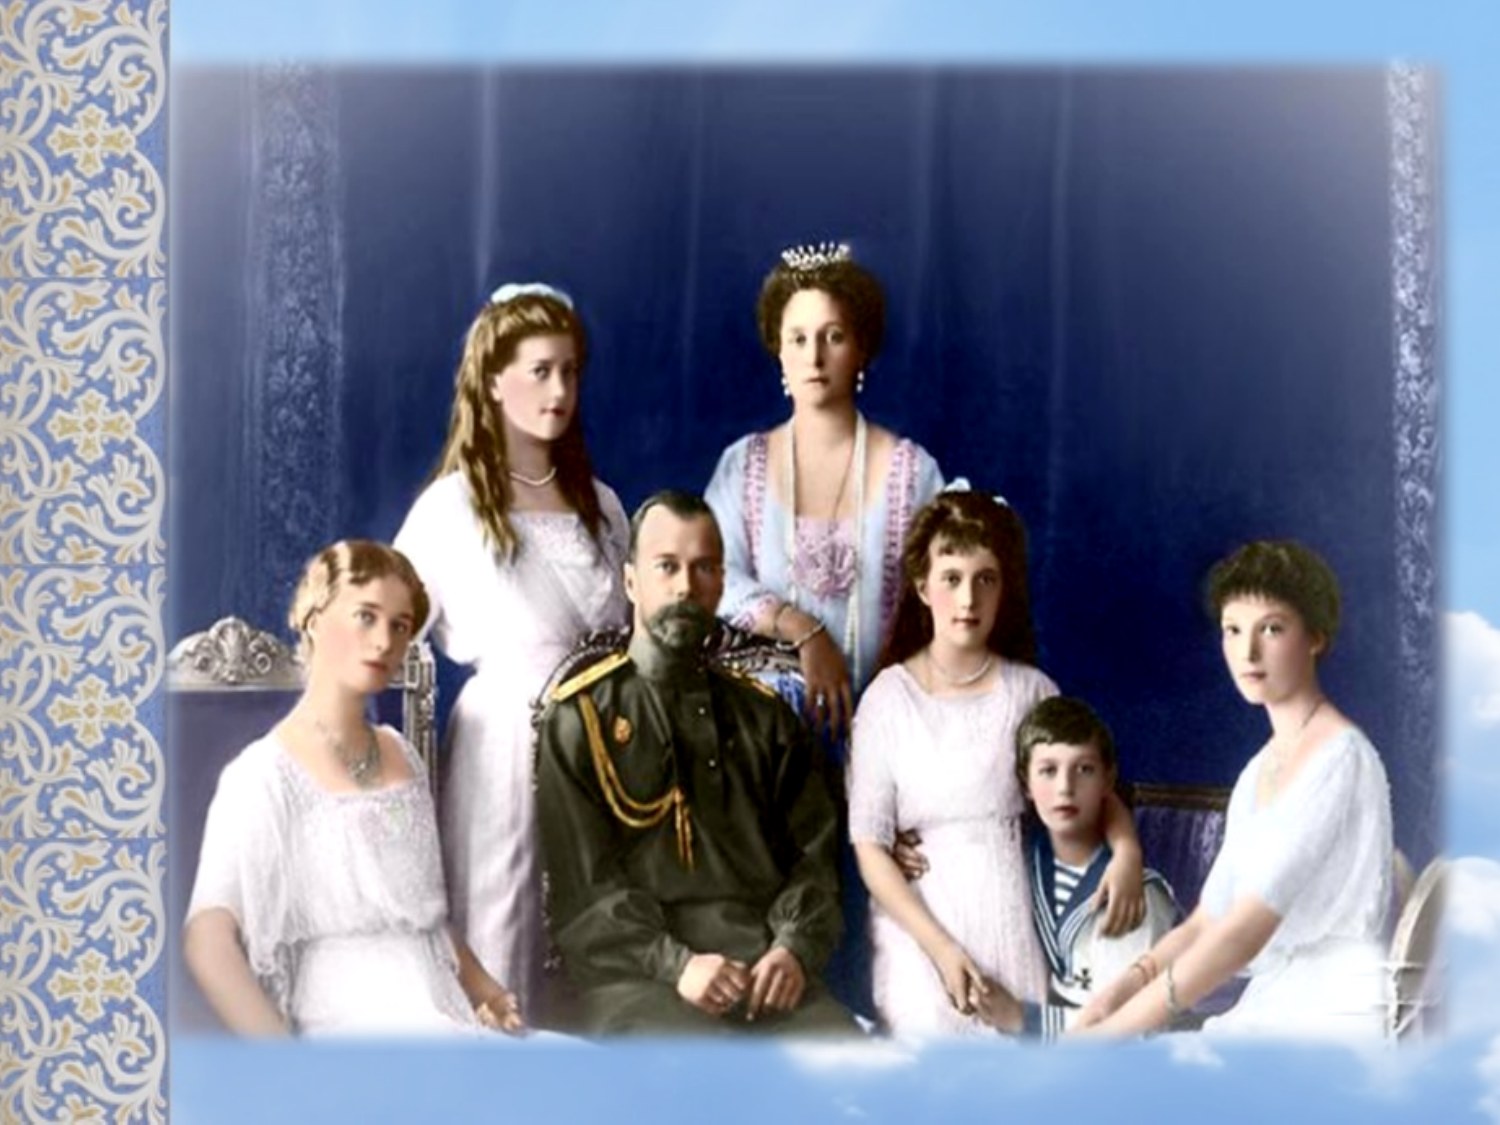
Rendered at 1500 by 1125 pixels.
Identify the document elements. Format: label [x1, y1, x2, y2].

list [152, 46, 1463, 1055]
